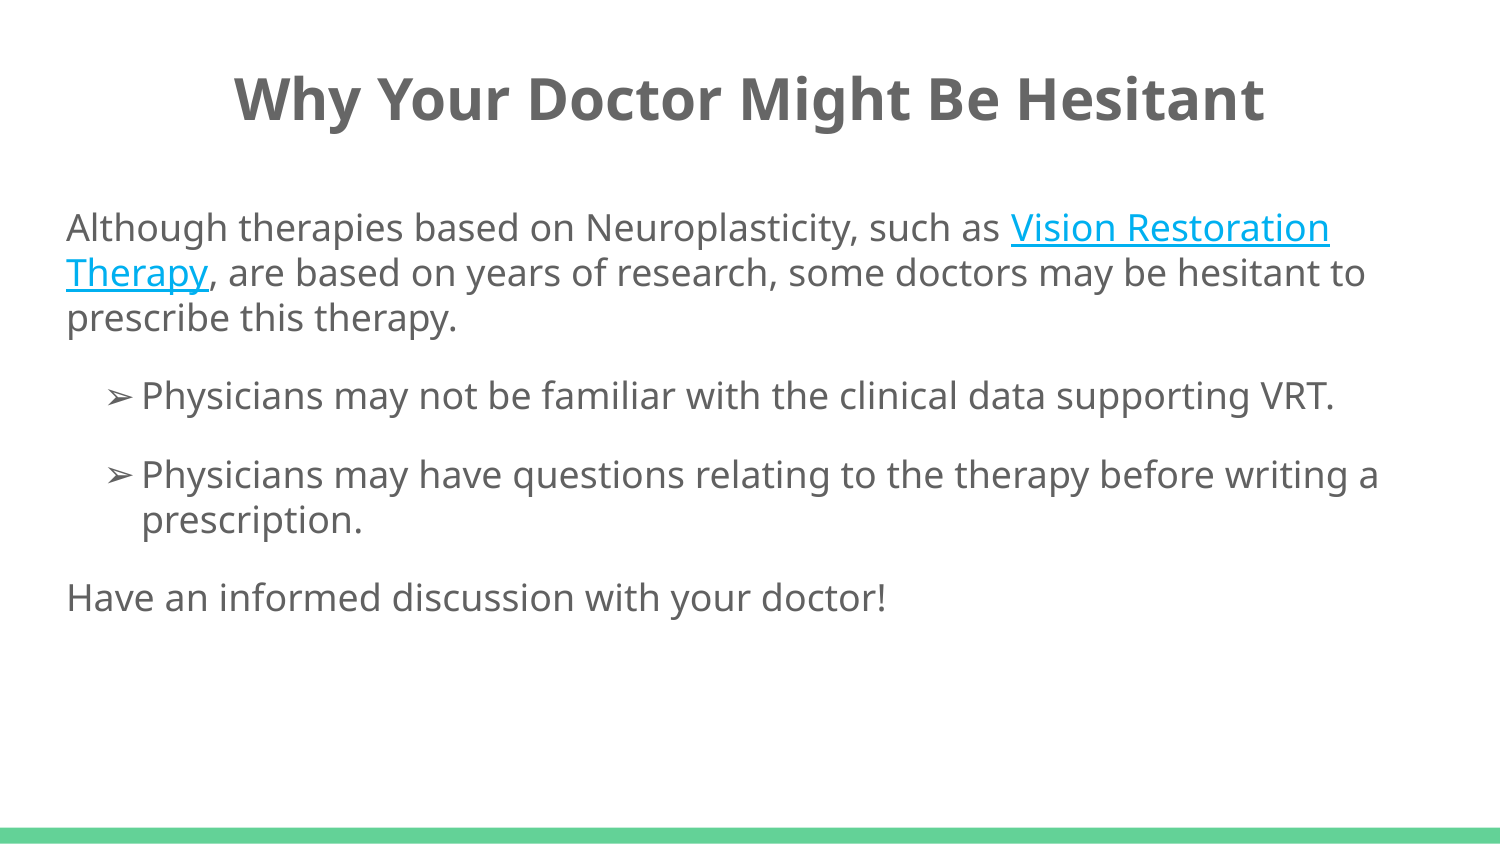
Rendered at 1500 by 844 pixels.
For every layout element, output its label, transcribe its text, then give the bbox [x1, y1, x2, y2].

title Why Your Doctor Might Be Hesitant [51, 46, 1449, 141]
list Although therapies based on Neuroplasticity, such as Vision Restoration Therapy, are based on years of research, some doctors may be hesitant to prescribe this therapy. Physicians may not be familiar with the clinical data supporting VRT. Physicians may have questions relating to the therapy before writing a prescription. Have an informed discussion with your doctor! [51, 189, 1449, 750]
